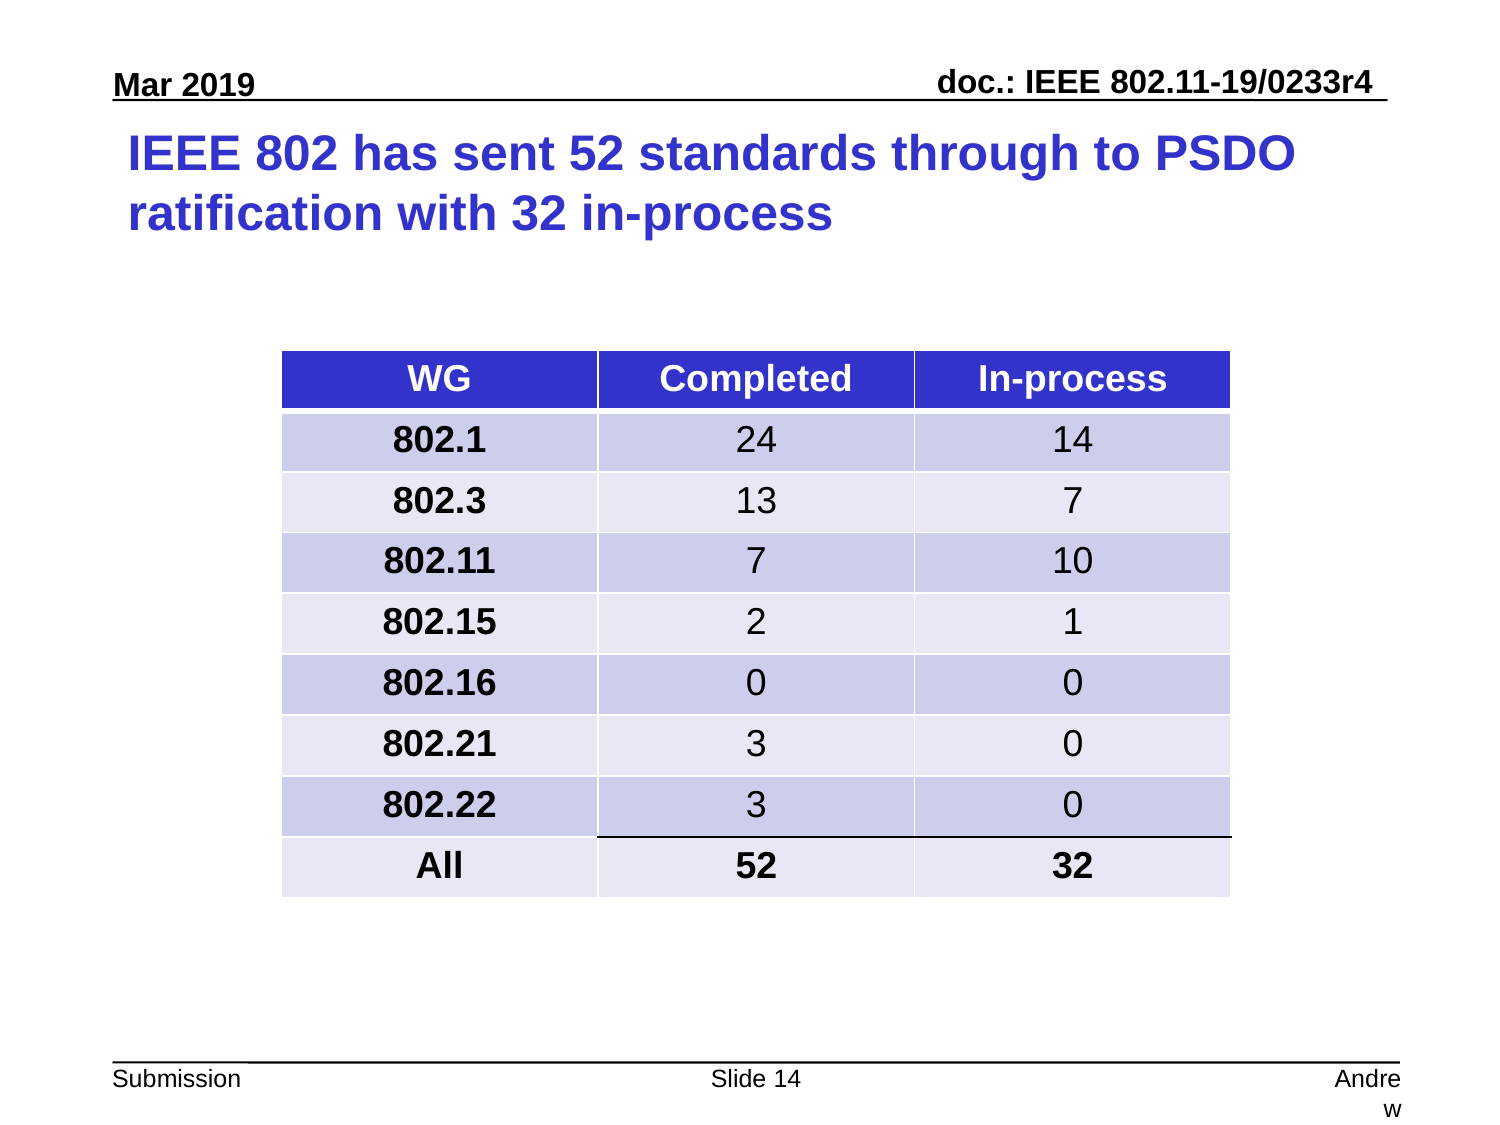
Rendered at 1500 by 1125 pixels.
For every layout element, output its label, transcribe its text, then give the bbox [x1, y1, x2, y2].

table_cell 32 [915, 838, 1230, 897]
table_cell 7 [599, 533, 914, 592]
slide_number Slide 14 [709, 1061, 803, 1093]
table_cell 0 [915, 716, 1230, 775]
table_cell 3 [599, 777, 914, 836]
table_cell 802.22 [282, 777, 597, 836]
table_cell 3 [599, 716, 914, 775]
table_cell 52 [599, 838, 914, 897]
table_cell 0 [915, 777, 1230, 836]
table_cell 24 [599, 414, 914, 471]
table_header In-process [915, 351, 1230, 408]
table_header Completed [599, 351, 914, 408]
table_cell 7 [915, 473, 1230, 532]
table_cell 13 [599, 473, 914, 532]
table_cell All [282, 838, 597, 897]
table_cell 802.3 [282, 473, 597, 532]
table_header WG [282, 351, 597, 408]
table_cell 14 [915, 414, 1230, 471]
table_cell 2 [599, 594, 914, 653]
table_cell 10 [915, 533, 1230, 592]
table_cell 0 [915, 655, 1230, 714]
table_cell 802.1 [282, 414, 597, 471]
table_cell 802.15 [282, 594, 597, 653]
table_cell 0 [599, 655, 914, 714]
title IEEE 802 has sent 52 standards through to PSDO ratification with 32 in-process [112, 112, 1388, 288]
table_cell 1 [915, 594, 1230, 653]
table_cell 802.11 [282, 533, 597, 592]
table_cell 802.21 [282, 716, 597, 775]
footer Andrew Myles, Cisco [1320, 1061, 1402, 1093]
table_cell 802.16 [282, 655, 597, 714]
